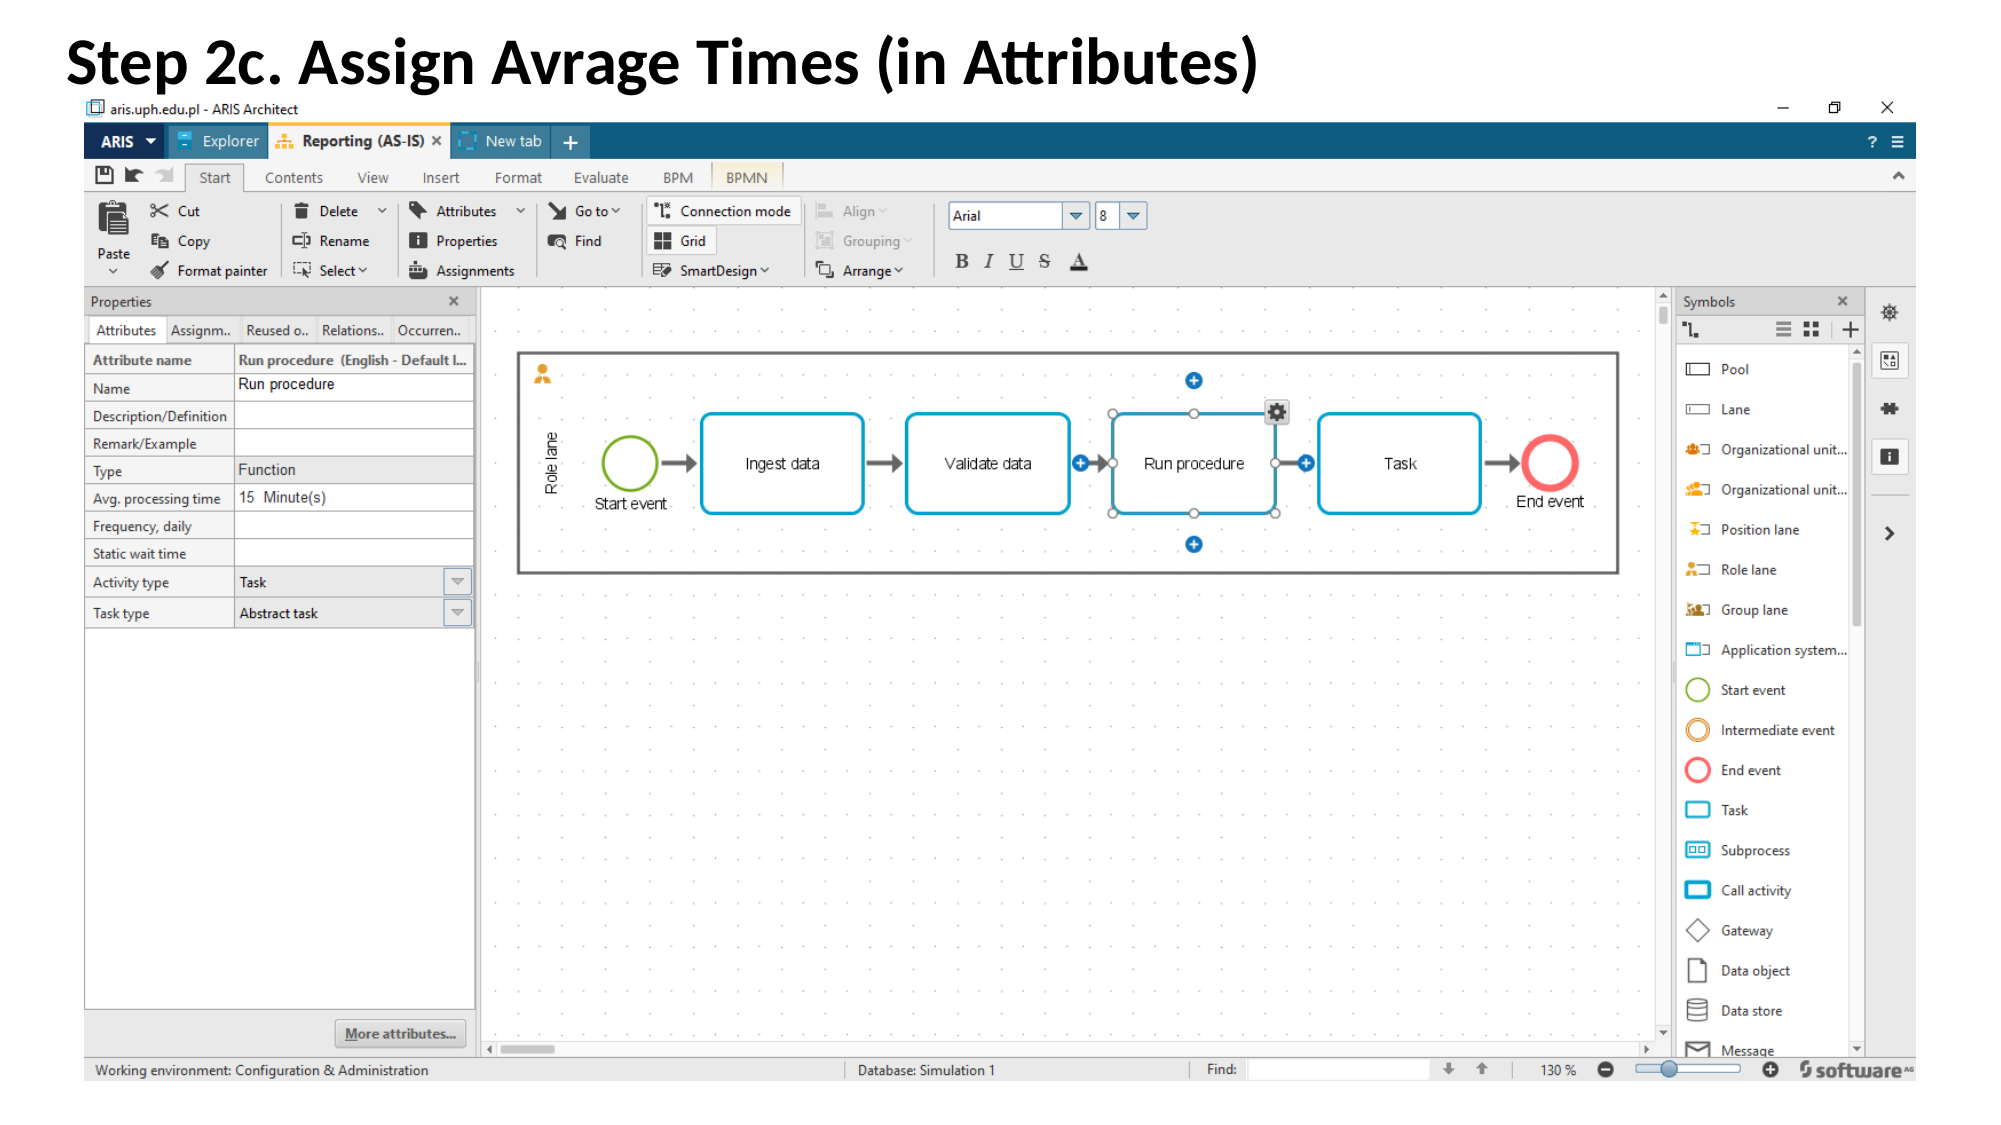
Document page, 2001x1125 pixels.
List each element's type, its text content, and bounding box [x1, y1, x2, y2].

title Step 2c. Assign Avrage Times (in Attributes) [51, 19, 1949, 97]
picture [84, 96, 1916, 1081]
